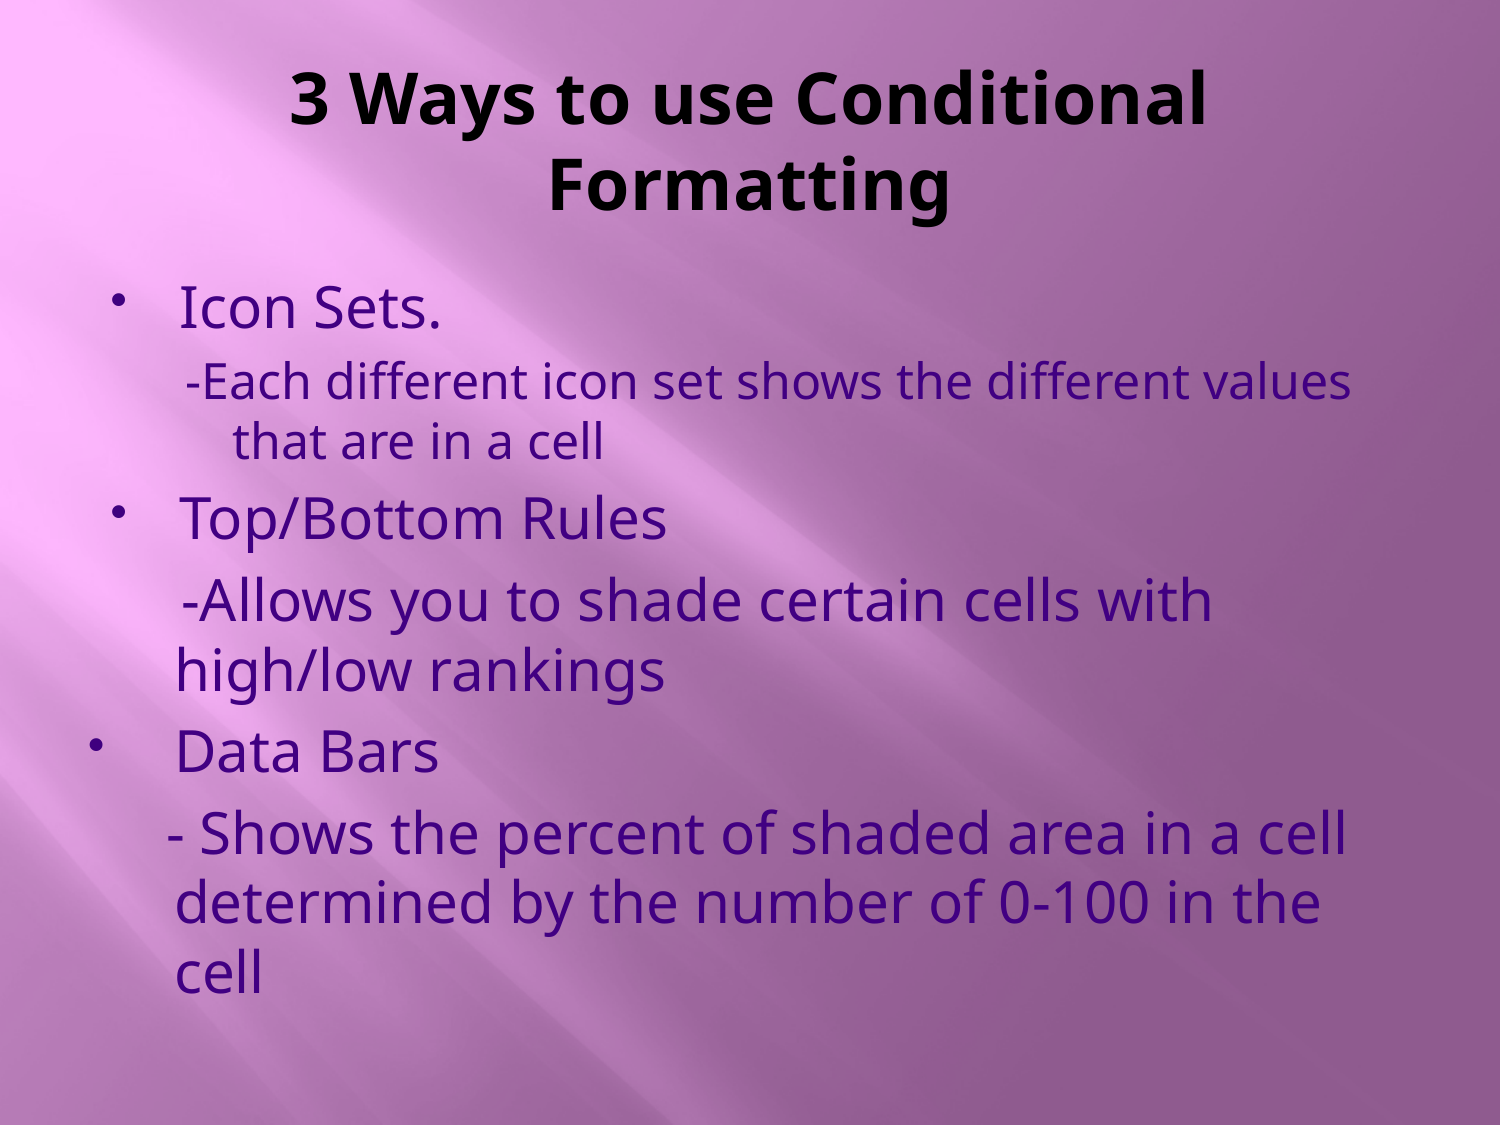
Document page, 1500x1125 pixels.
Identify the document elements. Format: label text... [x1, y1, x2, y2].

title 3 Ways to use Conditional Formatting [75, 45, 1425, 233]
list Icon Sets. -Each different icon set shows the different values that are in a cell Top/Bottom Rules -Allows you to shade certain cells with high/low rankings Data Bars - Shows the percent of shaded area in a cell determined by the number of 0-100 in the cell [75, 262, 1425, 1035]
